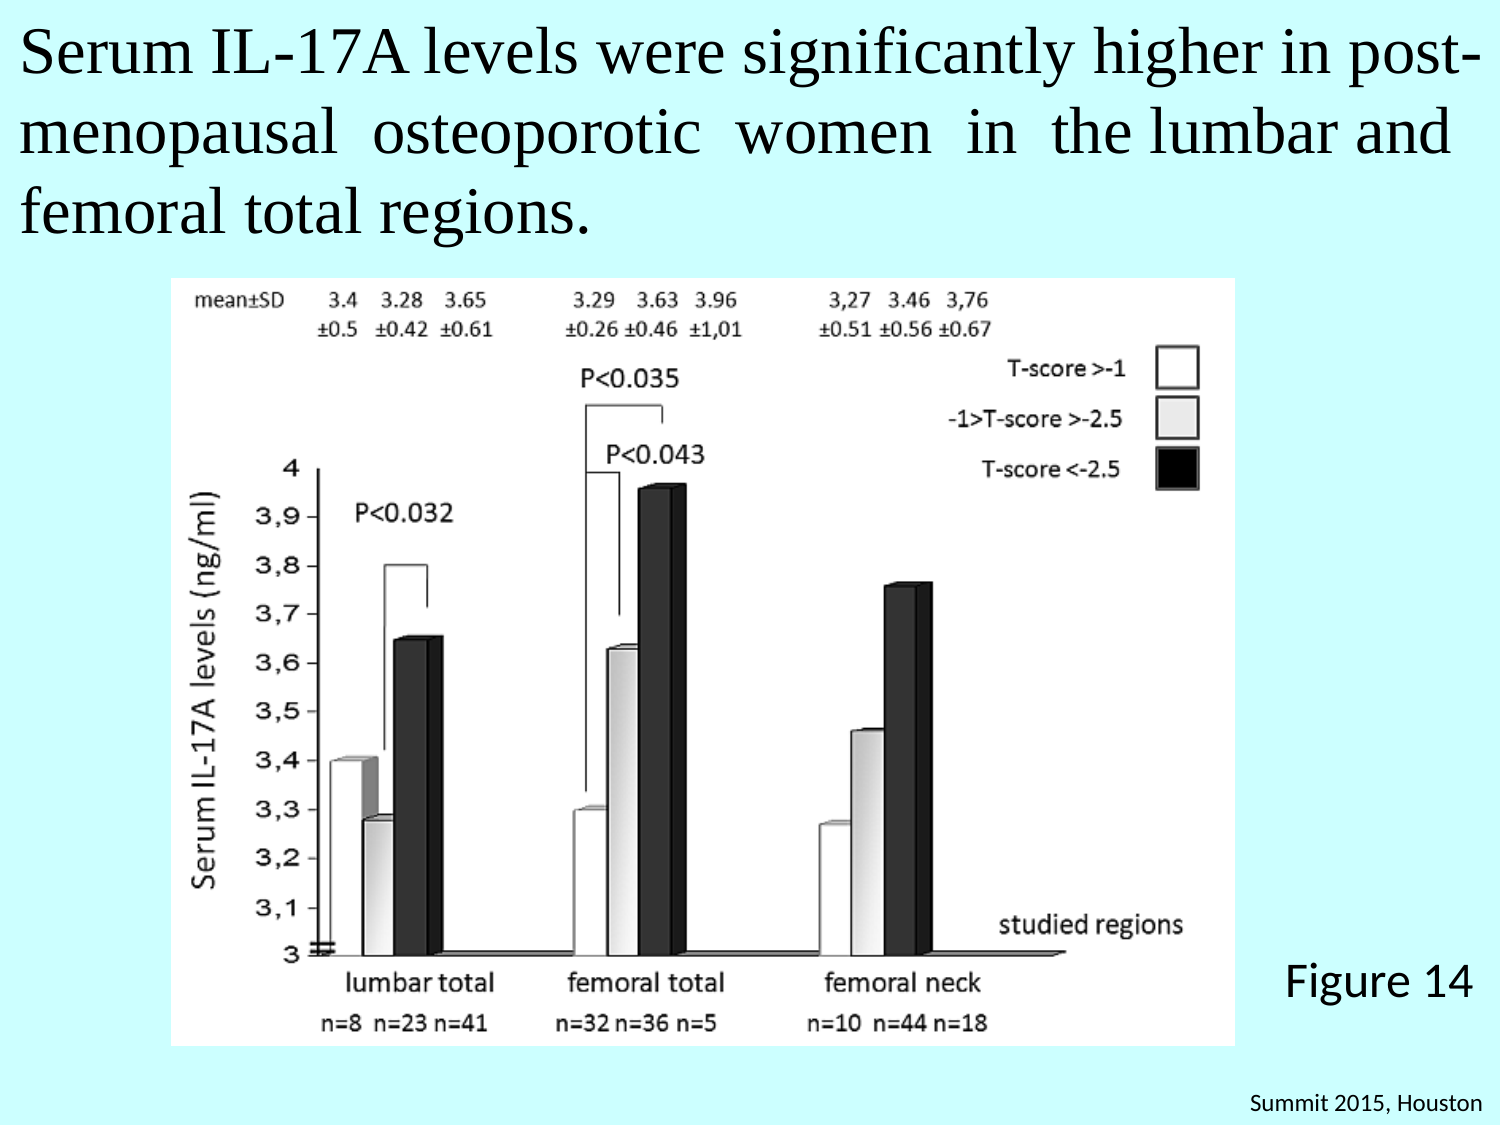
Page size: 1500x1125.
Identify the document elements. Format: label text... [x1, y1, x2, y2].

picture [170, 278, 1235, 1046]
text_box Serum IL-17A levels were significantly higher in post- menopausal osteoporotic women in the lumbar and femoral total regions. [5, 0, 1500, 255]
text_box Summit 2015, Houston [1235, 1079, 1499, 1125]
text_box Figure 14 [1270, 940, 1489, 1016]
